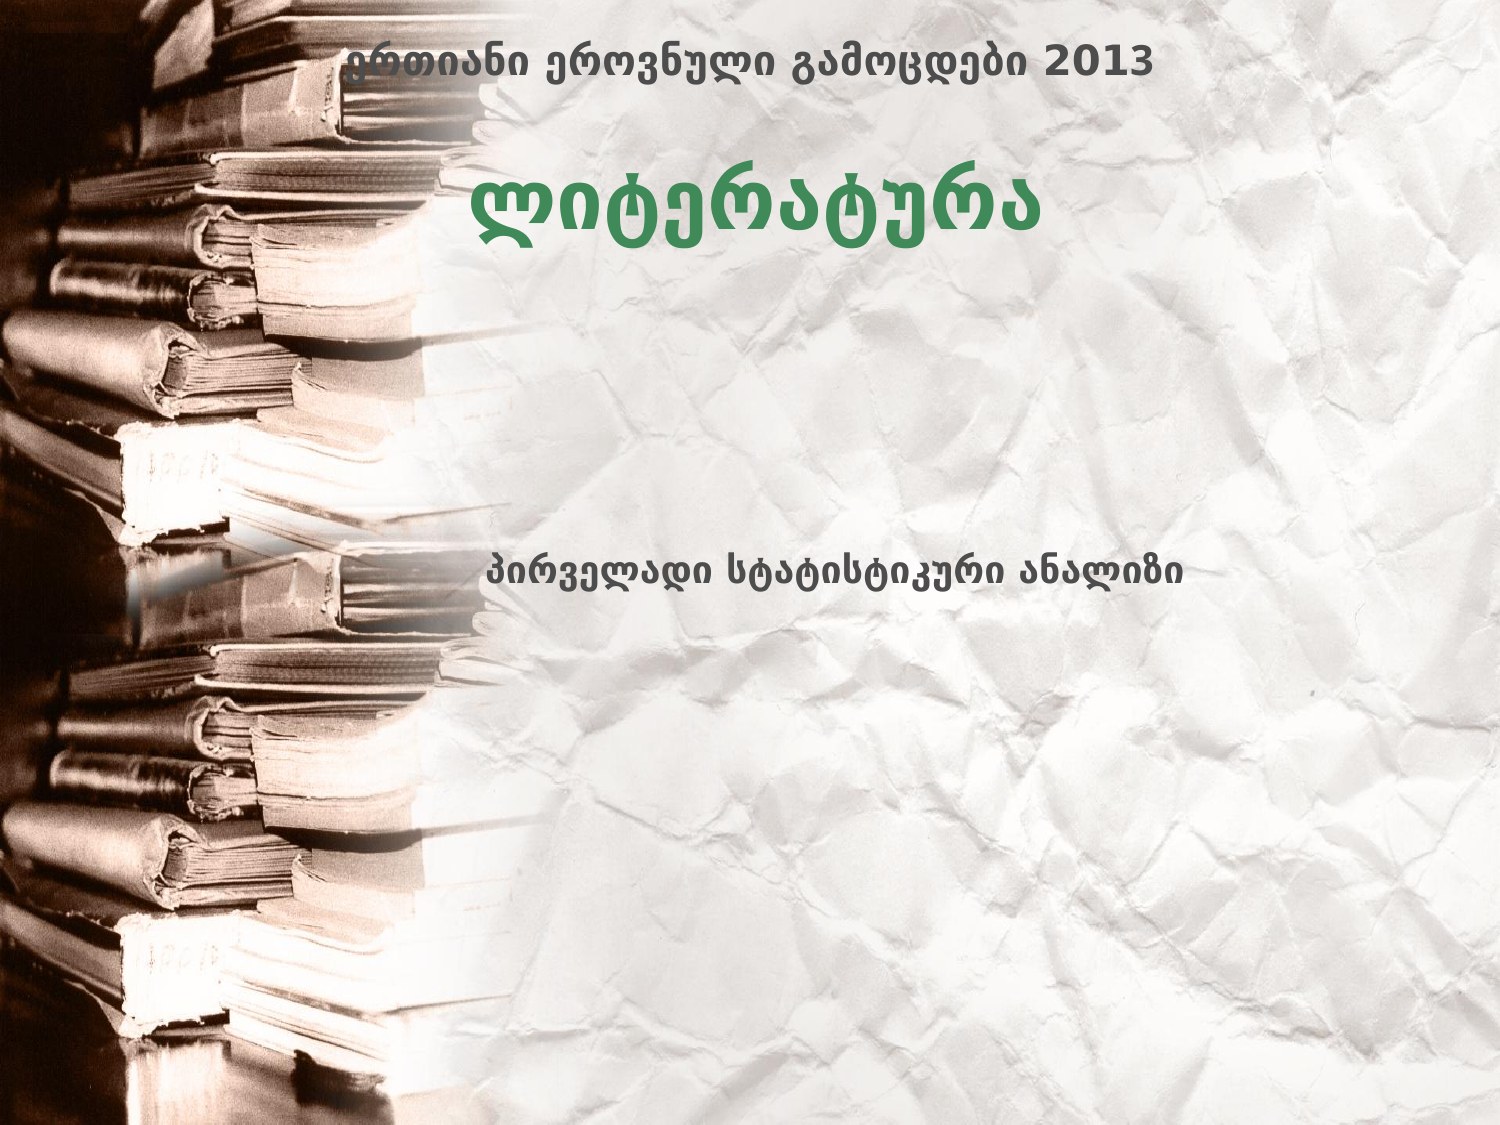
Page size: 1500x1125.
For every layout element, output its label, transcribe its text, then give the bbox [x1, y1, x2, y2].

text_box პირველადი სტატისტიკური ანალიზი [470, 538, 1200, 599]
subtitle ლიტერატურა [29, 101, 1483, 291]
picture [0, 0, 1500, 1125]
title ერთიანი ეროვნული გამოცდები 2013 [30, 25, 1469, 101]
